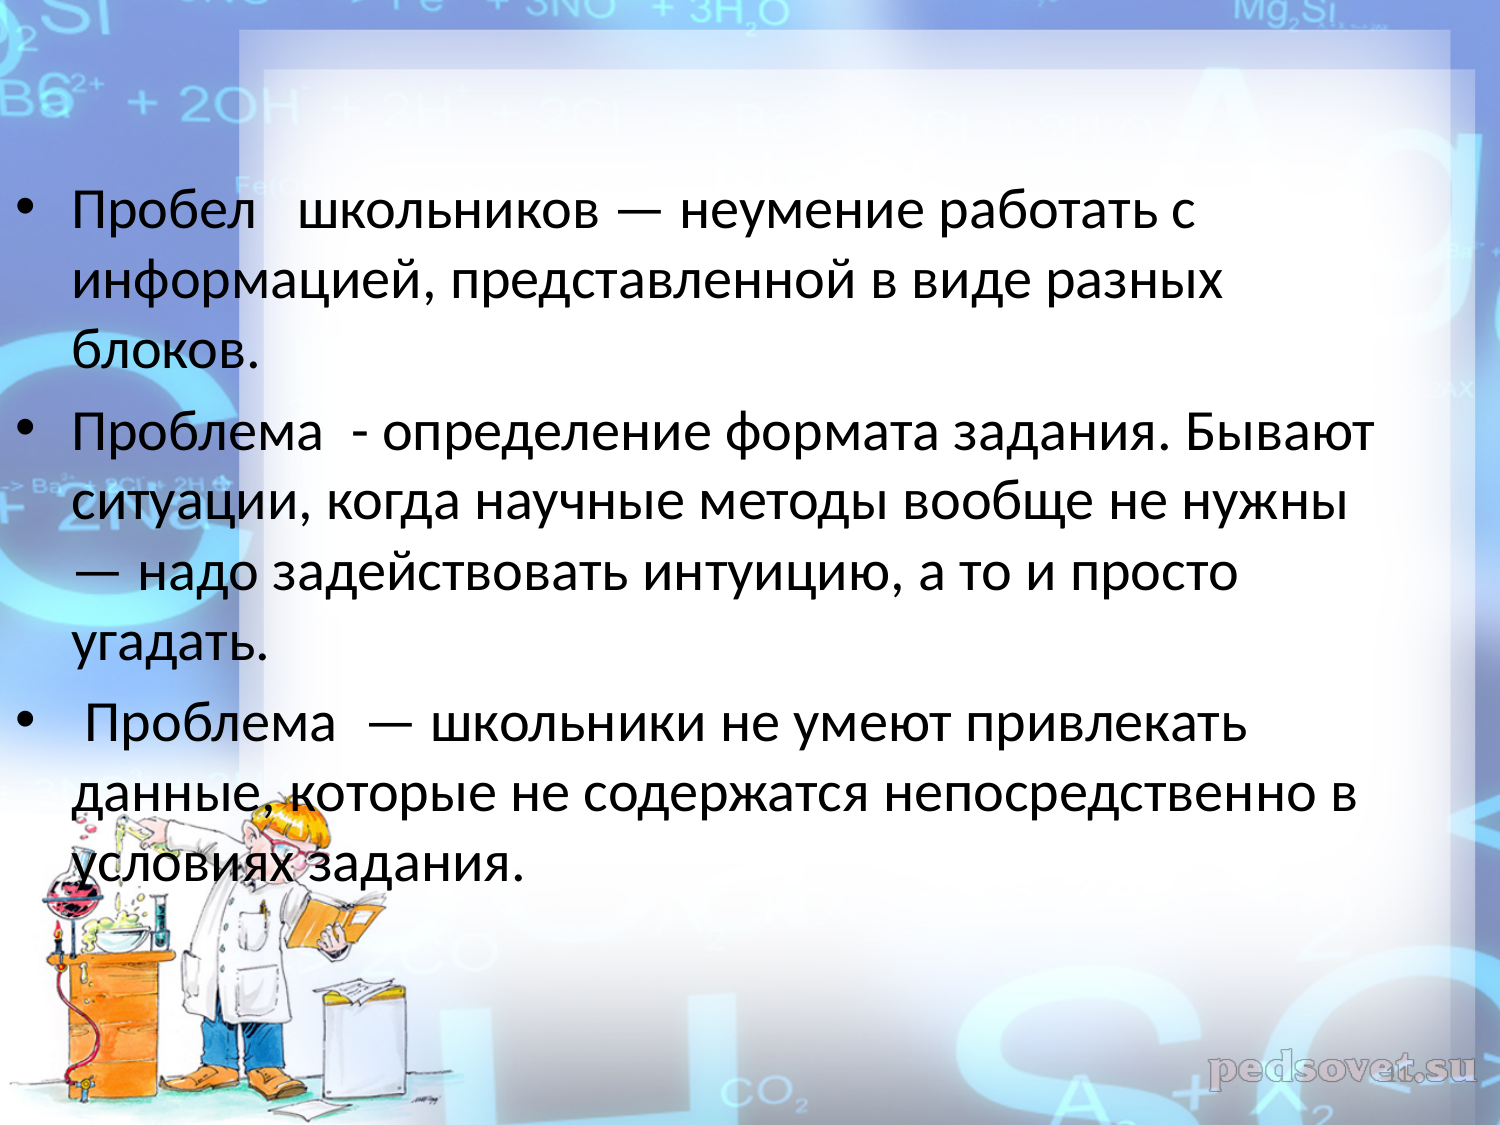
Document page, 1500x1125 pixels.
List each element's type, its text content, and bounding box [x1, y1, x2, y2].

picture [0, 0, 1500, 1125]
list Пробел школьников — неумение работать с информацией, представленной в виде разных блоков. Проблема - определение формата задания. Бывают ситуации, когда научные методы вообще не нужны — надо задействовать интуицию, а то и просто угадать. Проблема — школьники не умеют привлекать данные, которые не содержатся непосредственно в условиях задания. [0, 162, 1426, 1006]
slide_number 11 [1074, 1042, 1425, 1103]
